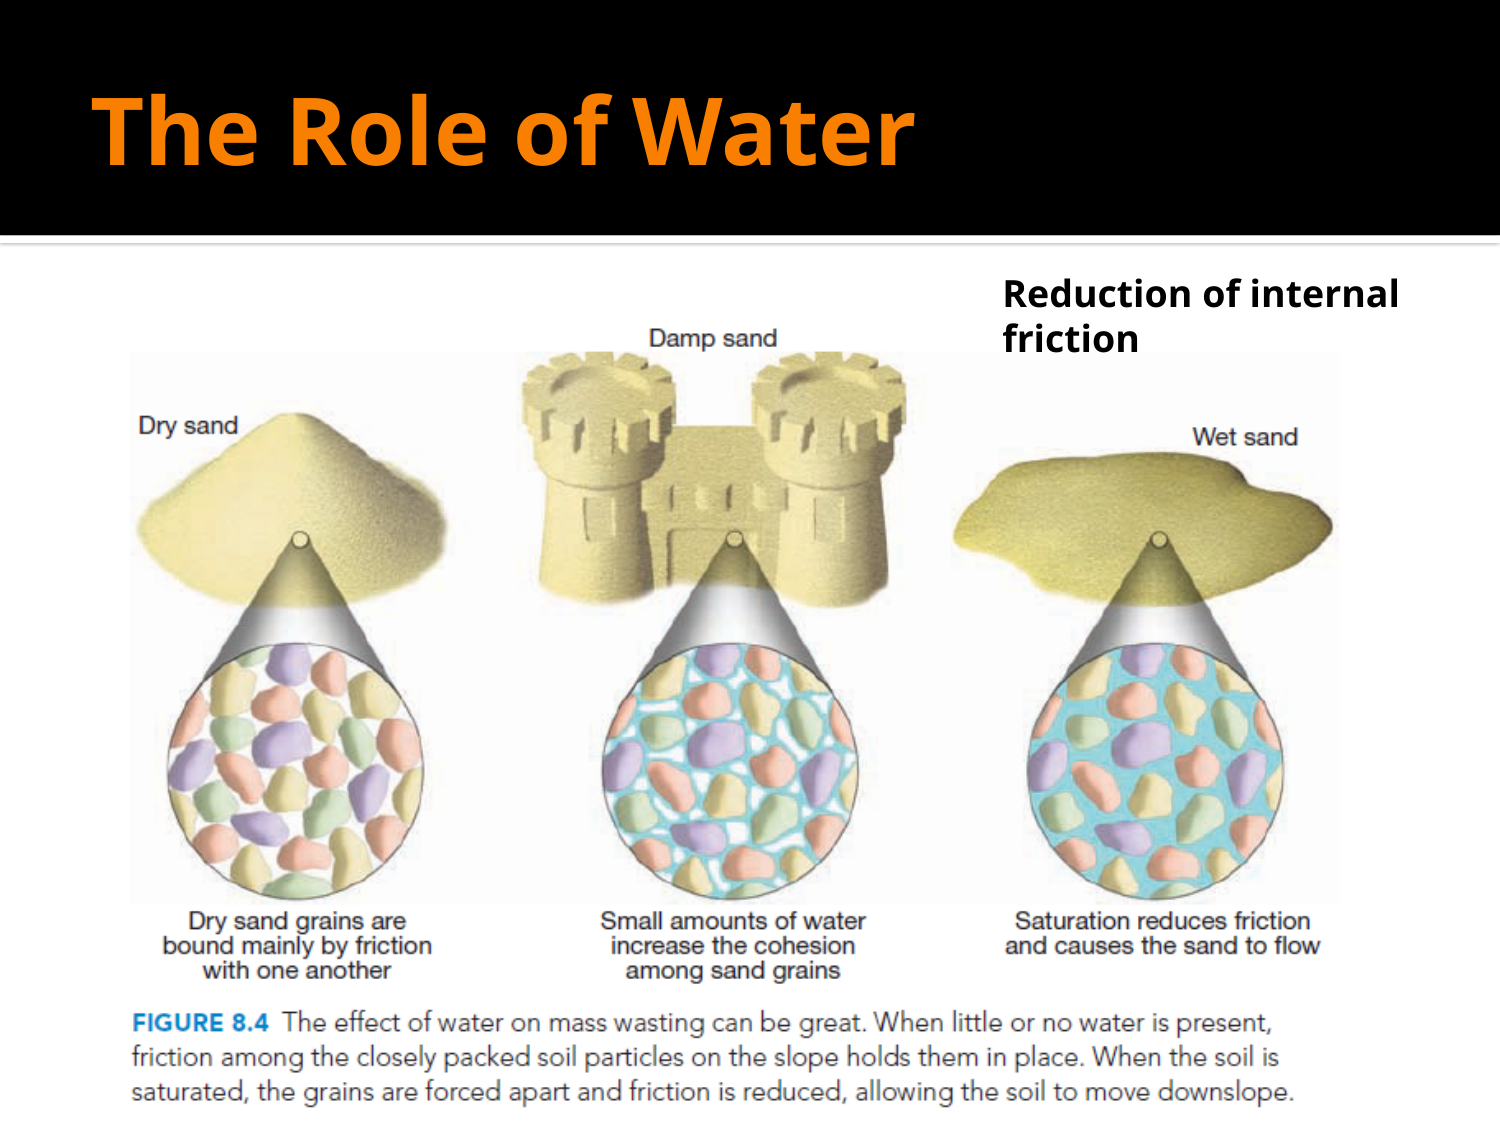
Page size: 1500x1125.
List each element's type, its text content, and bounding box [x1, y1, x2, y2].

picture [112, 269, 1376, 1125]
title The Role of Water [75, 25, 1425, 231]
text_box Reduction of internal friction [987, 262, 1500, 368]
